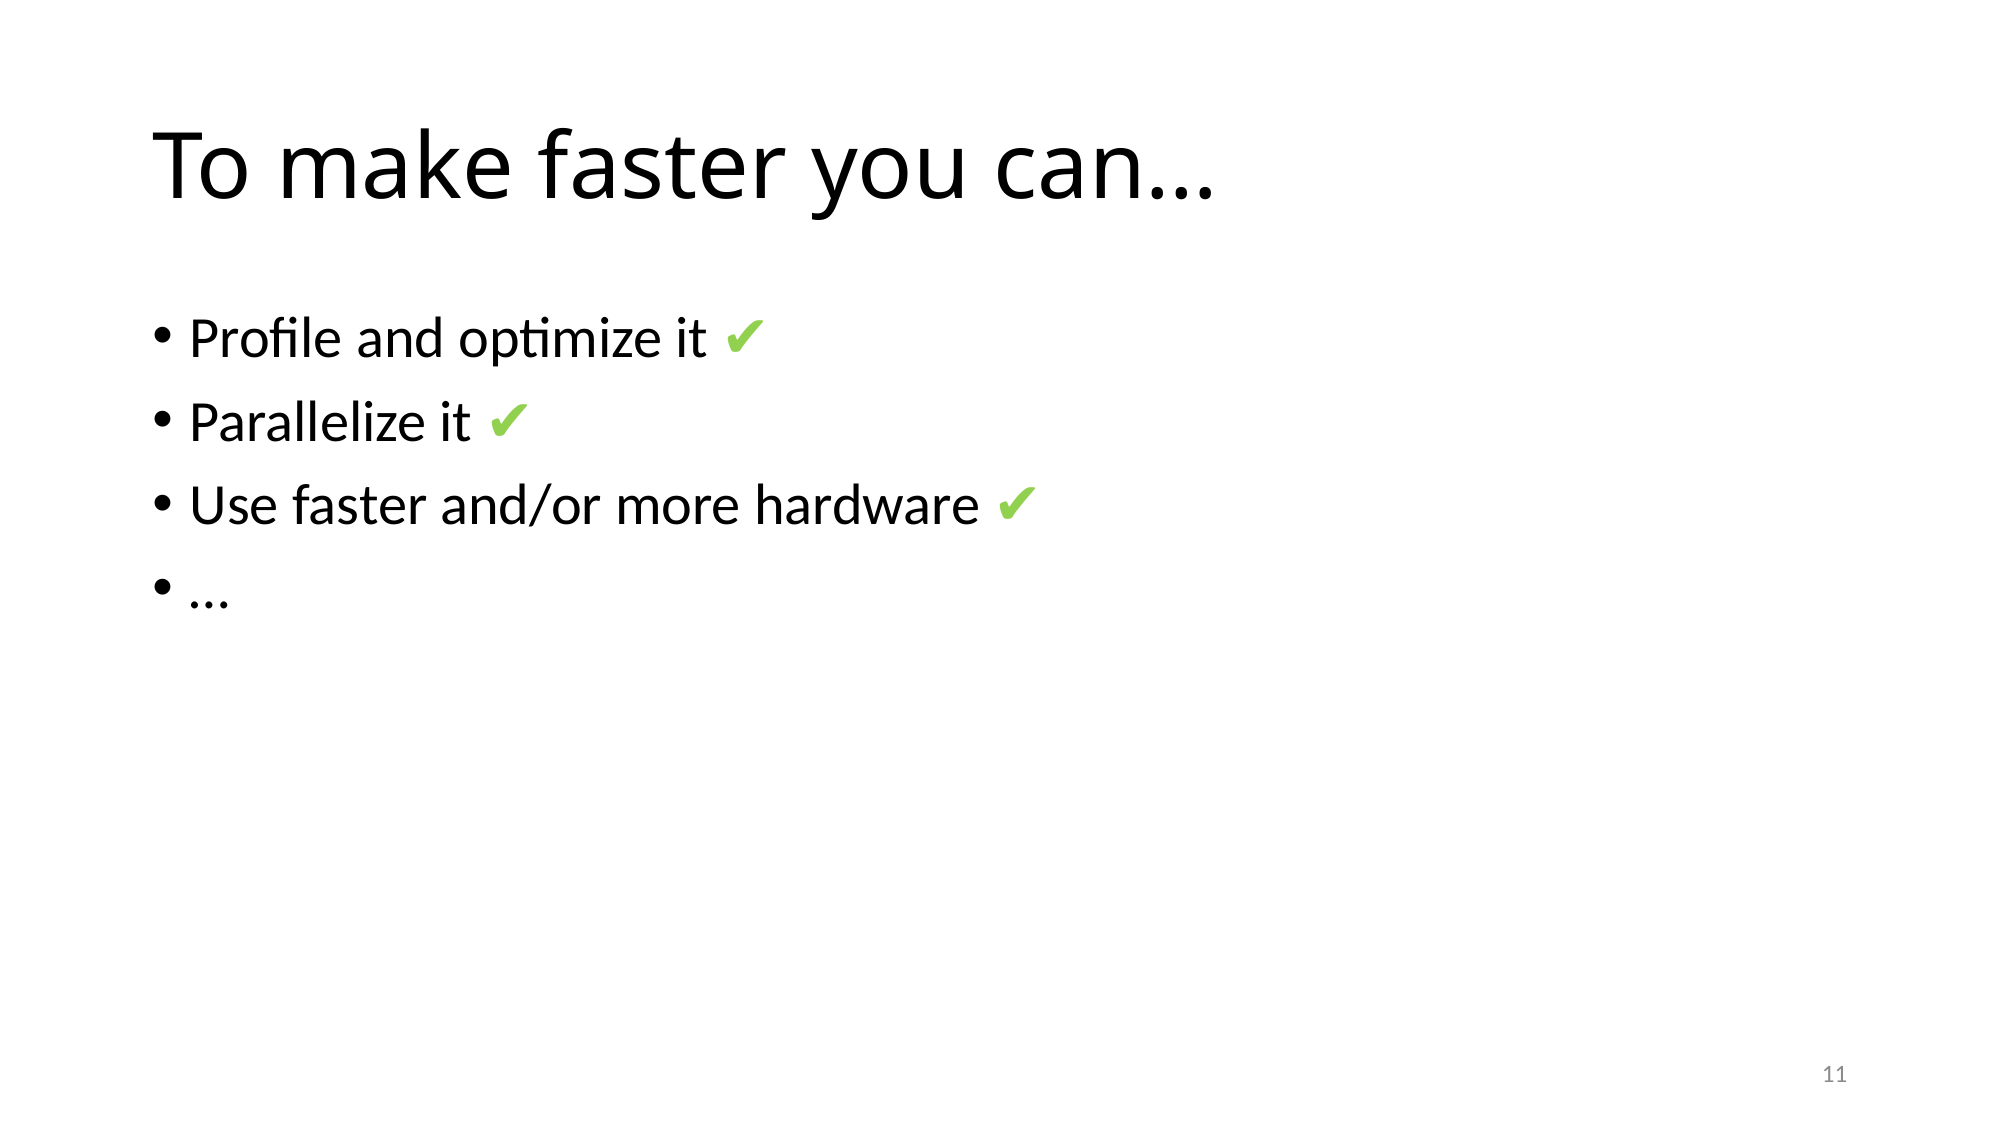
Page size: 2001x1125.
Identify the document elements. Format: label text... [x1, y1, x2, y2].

slide_number 11 [1412, 1042, 1863, 1103]
title To make faster you can… [137, 59, 1863, 278]
list Profile and optimize it ✔️ Parallelize it ✔️ Use faster and/or more hardware ✔️ … [137, 299, 1863, 1014]
